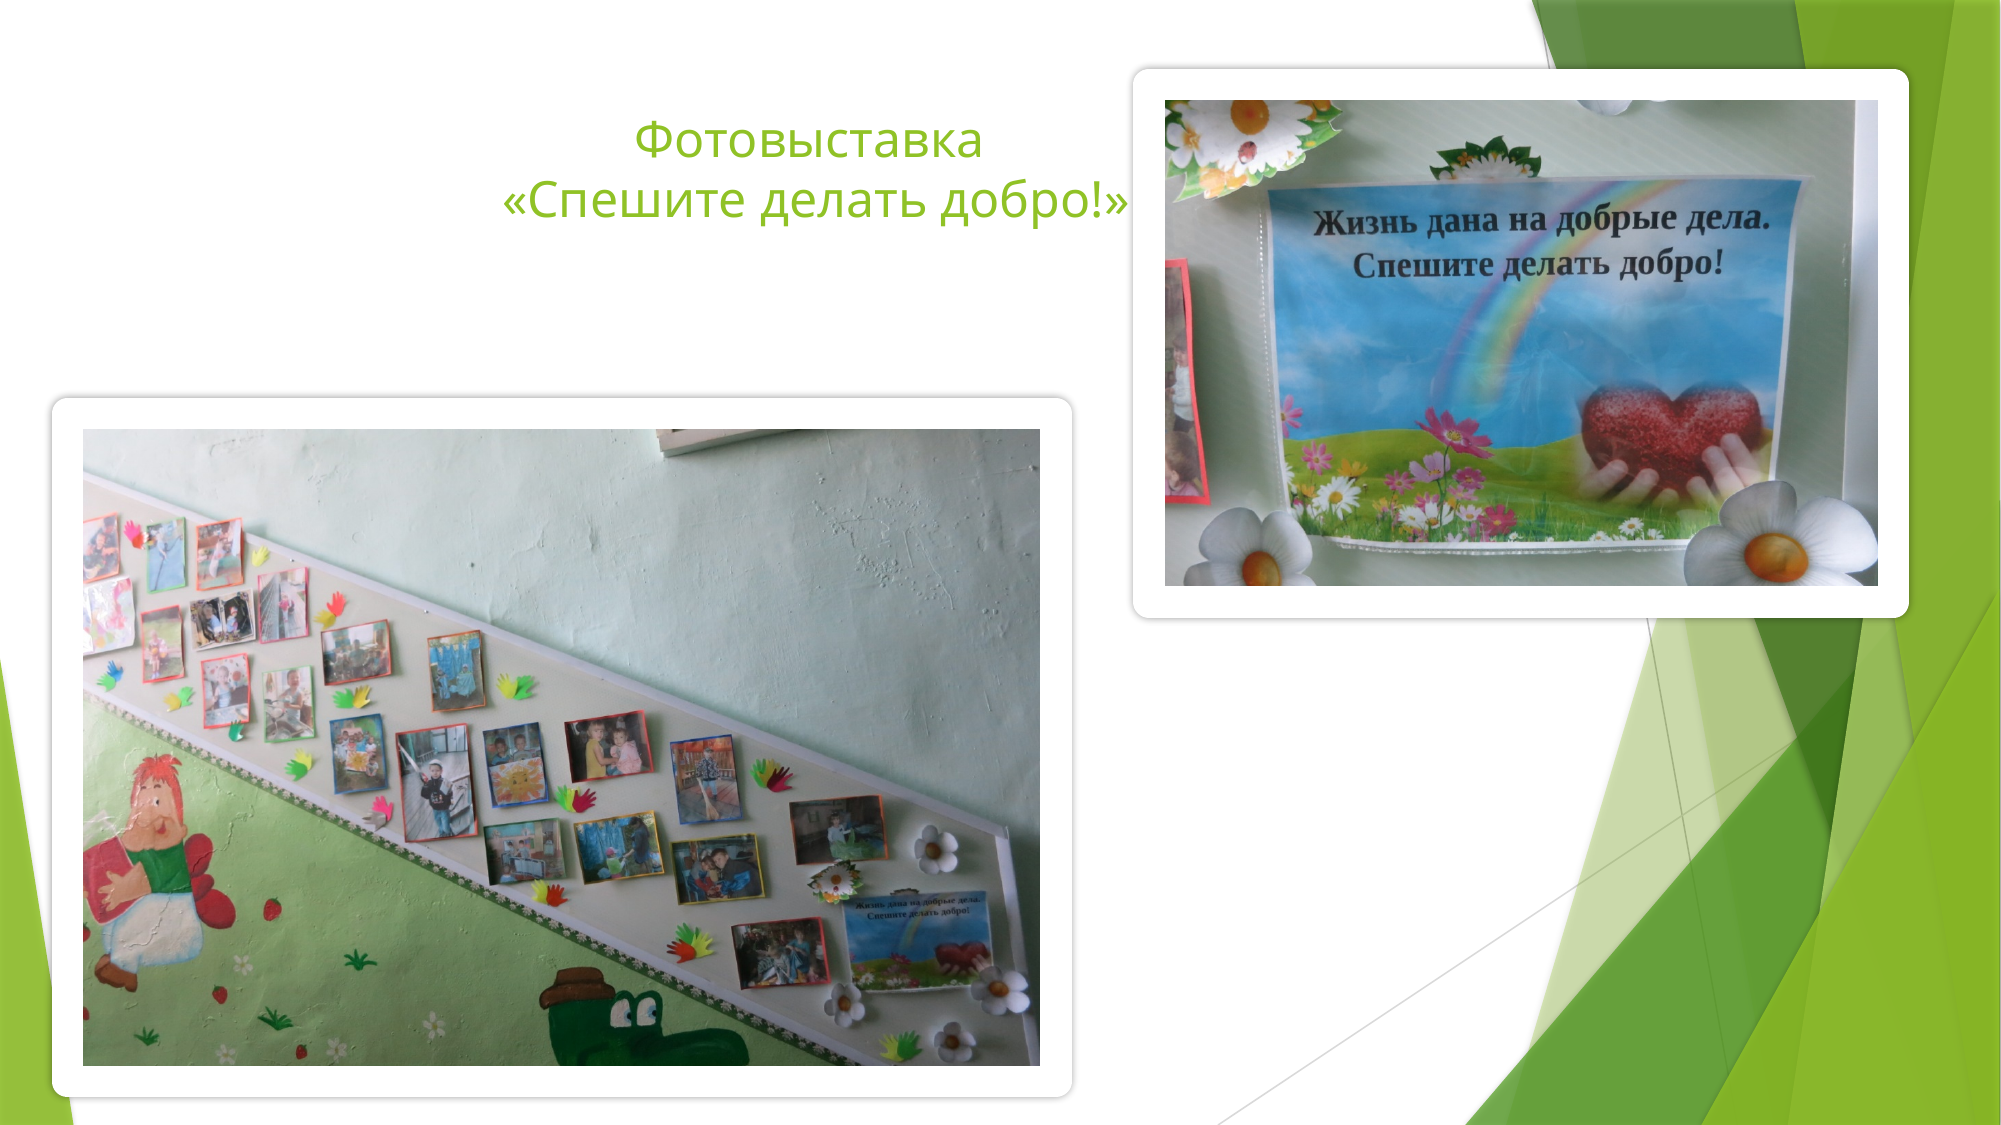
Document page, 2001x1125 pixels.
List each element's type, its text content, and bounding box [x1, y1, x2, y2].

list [82, 428, 1041, 1067]
picture [1163, 99, 1879, 587]
title Фотовыставка «Спешите делать добро!» [111, 99, 1128, 317]
